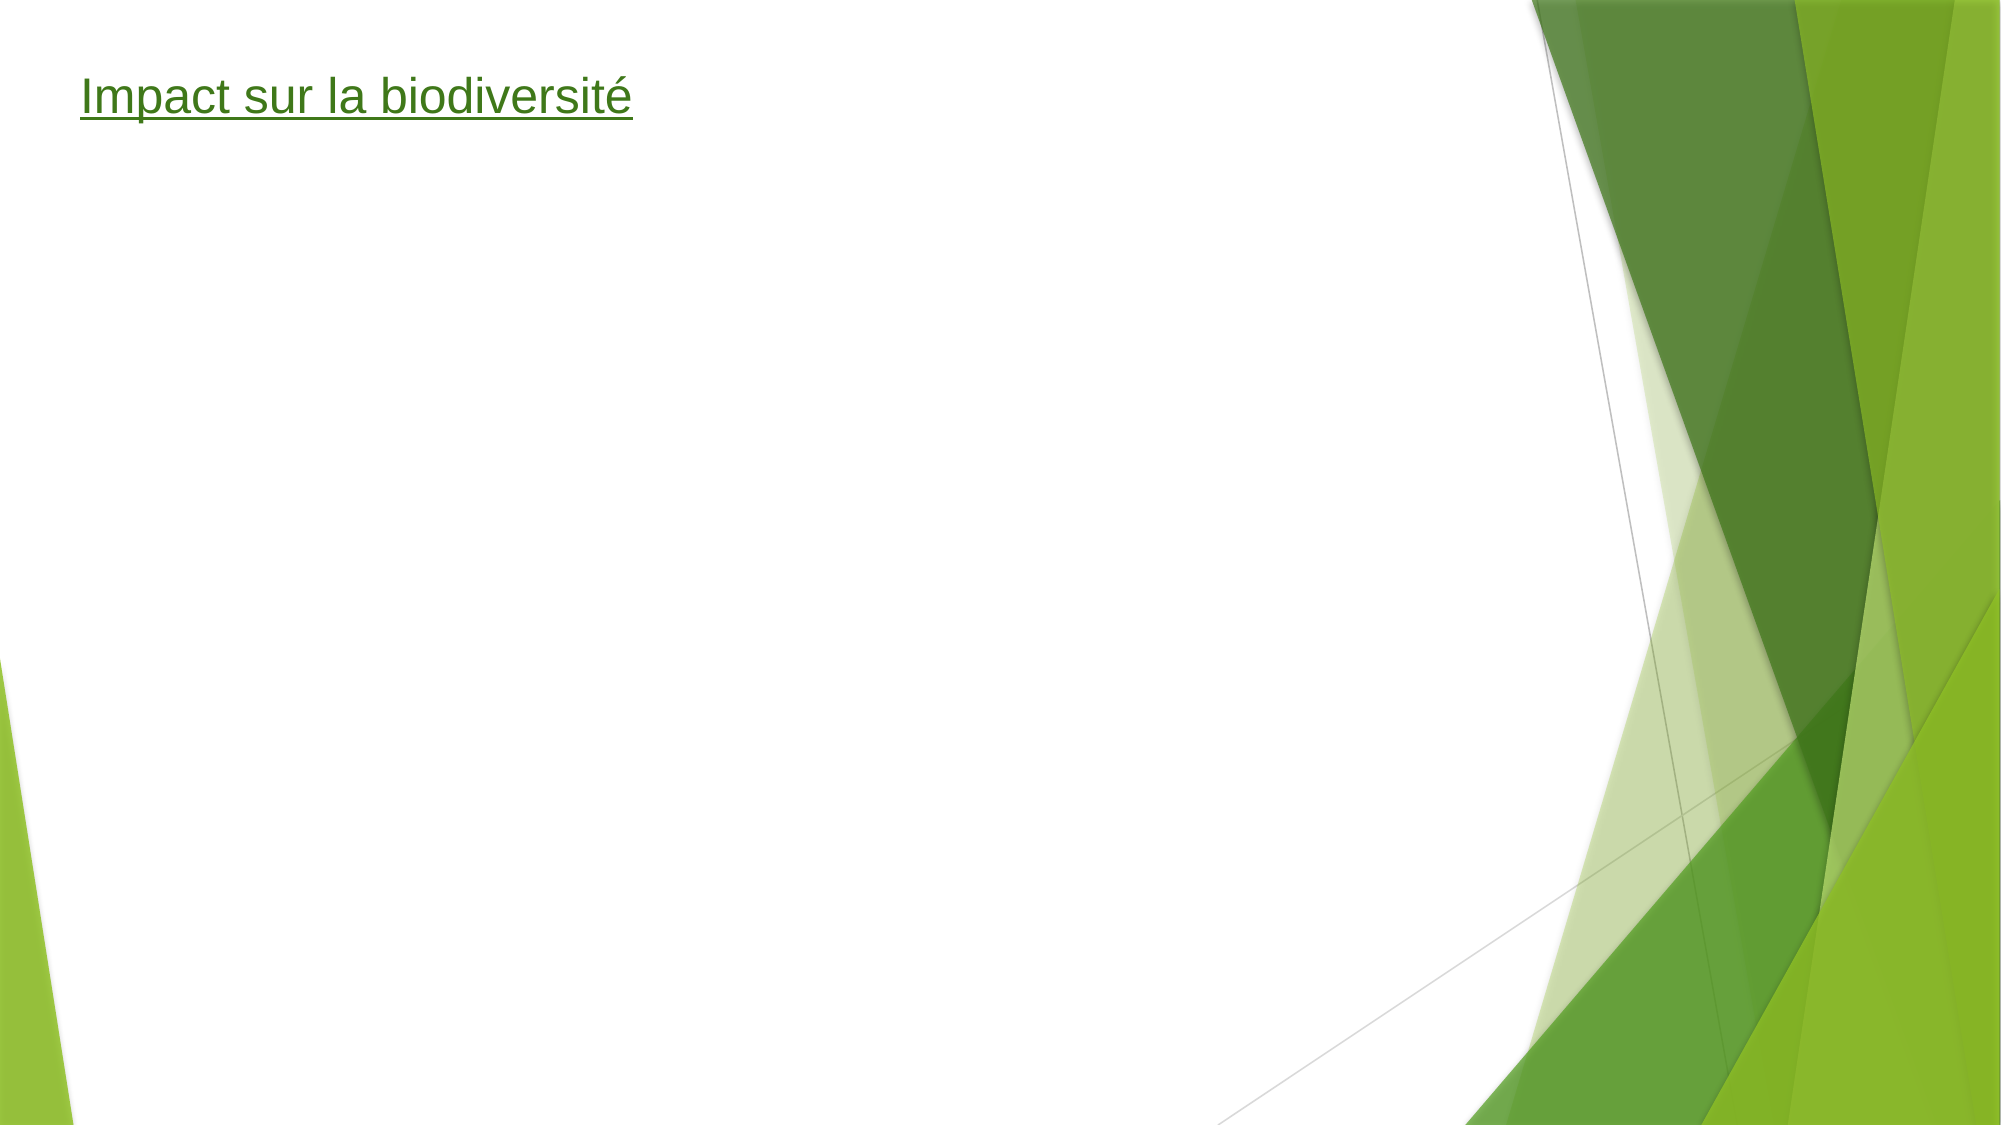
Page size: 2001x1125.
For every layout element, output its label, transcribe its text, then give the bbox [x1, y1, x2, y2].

text_box Impact sur la biodiversité [65, 56, 649, 132]
